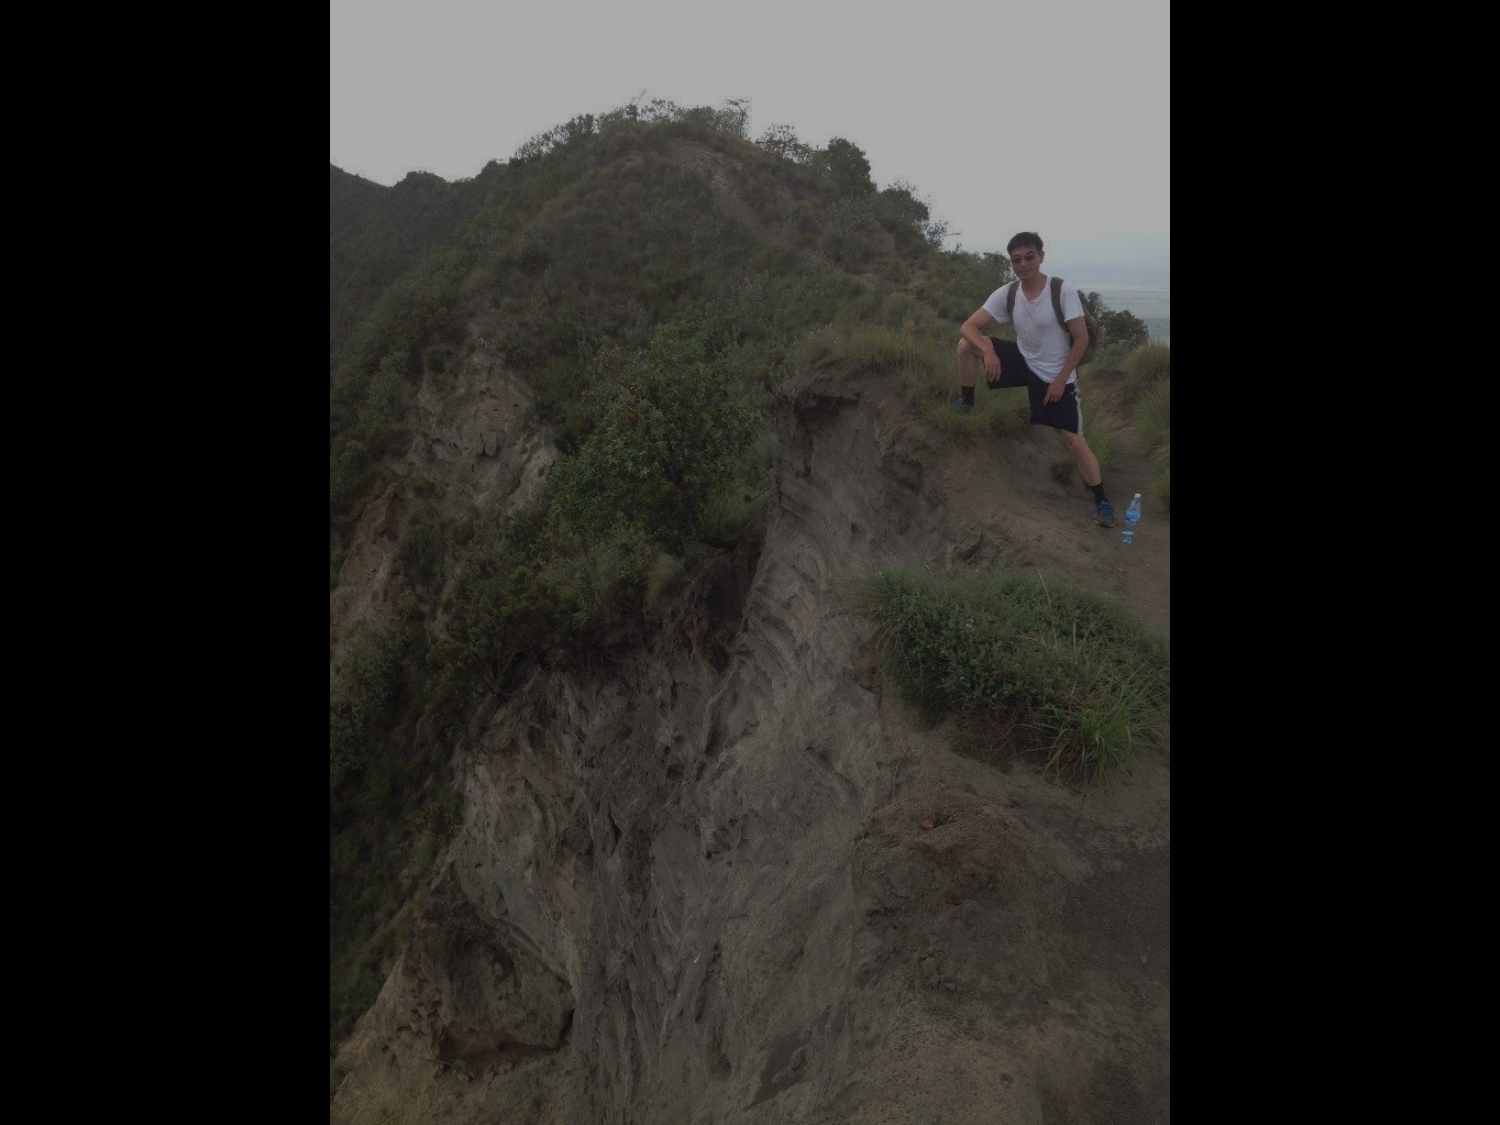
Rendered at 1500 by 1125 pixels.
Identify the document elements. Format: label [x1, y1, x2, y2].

picture [330, 0, 1170, 1125]
